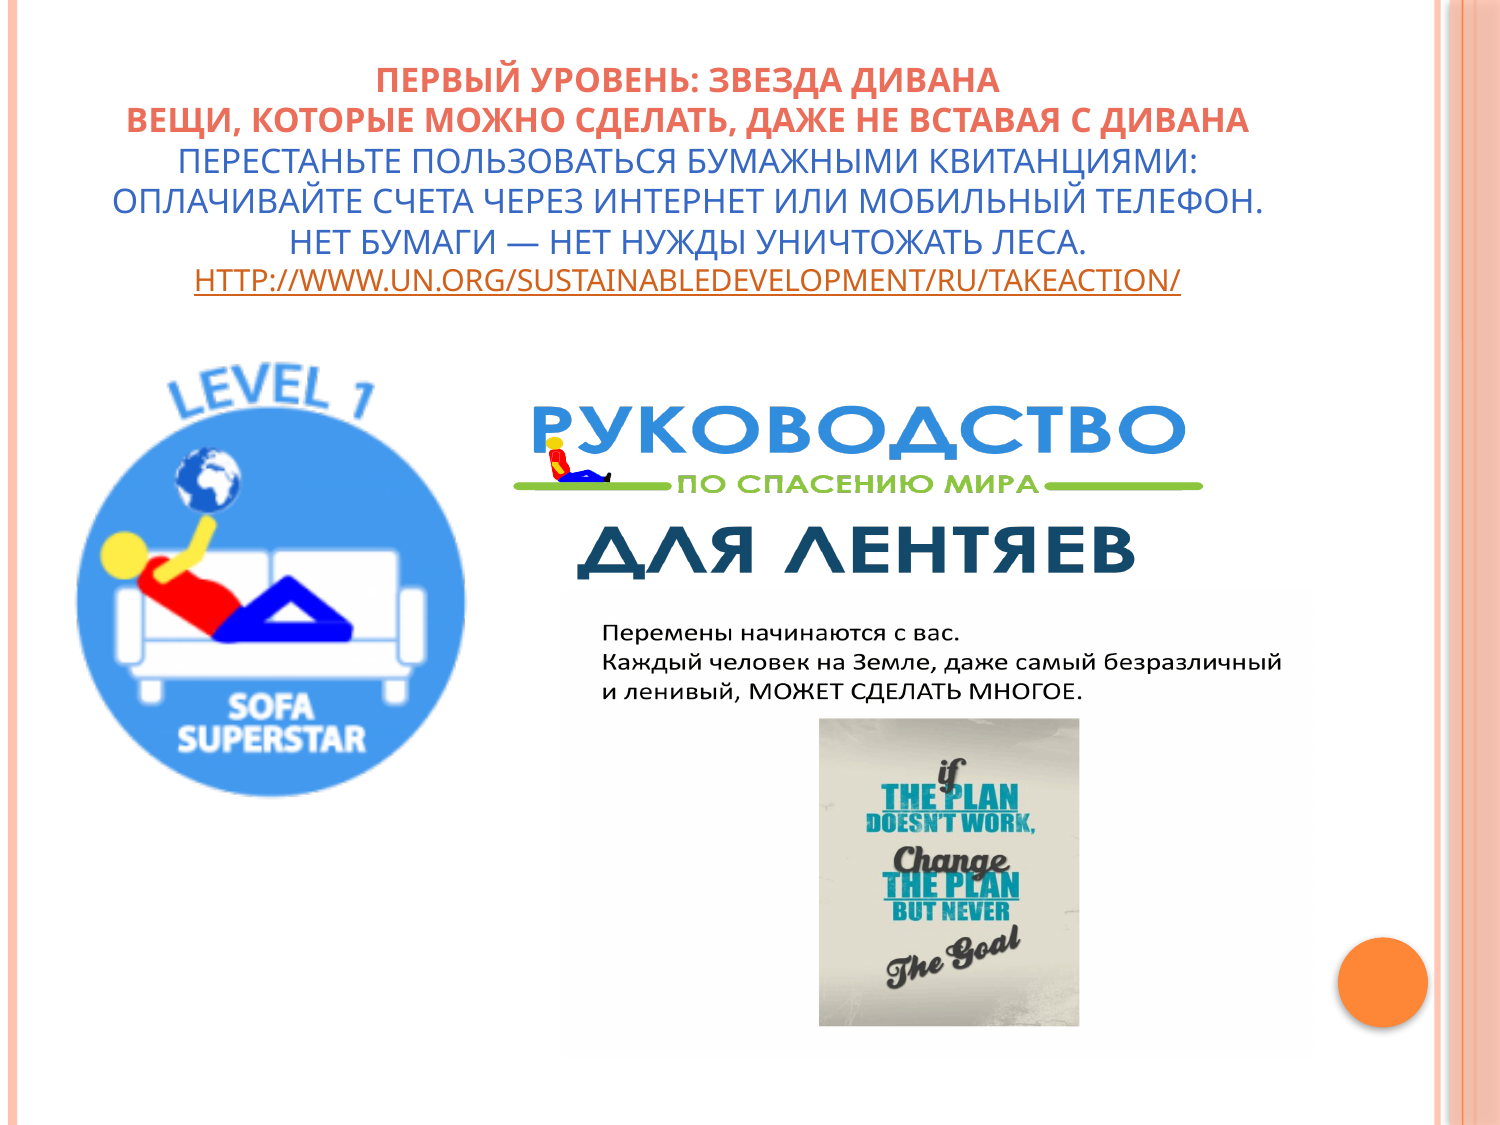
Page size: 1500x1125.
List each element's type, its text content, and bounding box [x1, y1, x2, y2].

picture [503, 372, 1315, 1060]
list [40, 349, 503, 812]
title Первый уровень: звезда дивана Вещи, которые можно сделать, даже не вставая с дивана Перестаньте пользоваться бумажными квитанциями: оплачивайте счета через интернет или мобильный телефон. Нет бумаги — нет нужды уничтожать леса. http://www.un.org/sustainabledevelopment/ru/takeaction/ [75, 45, 1300, 350]
